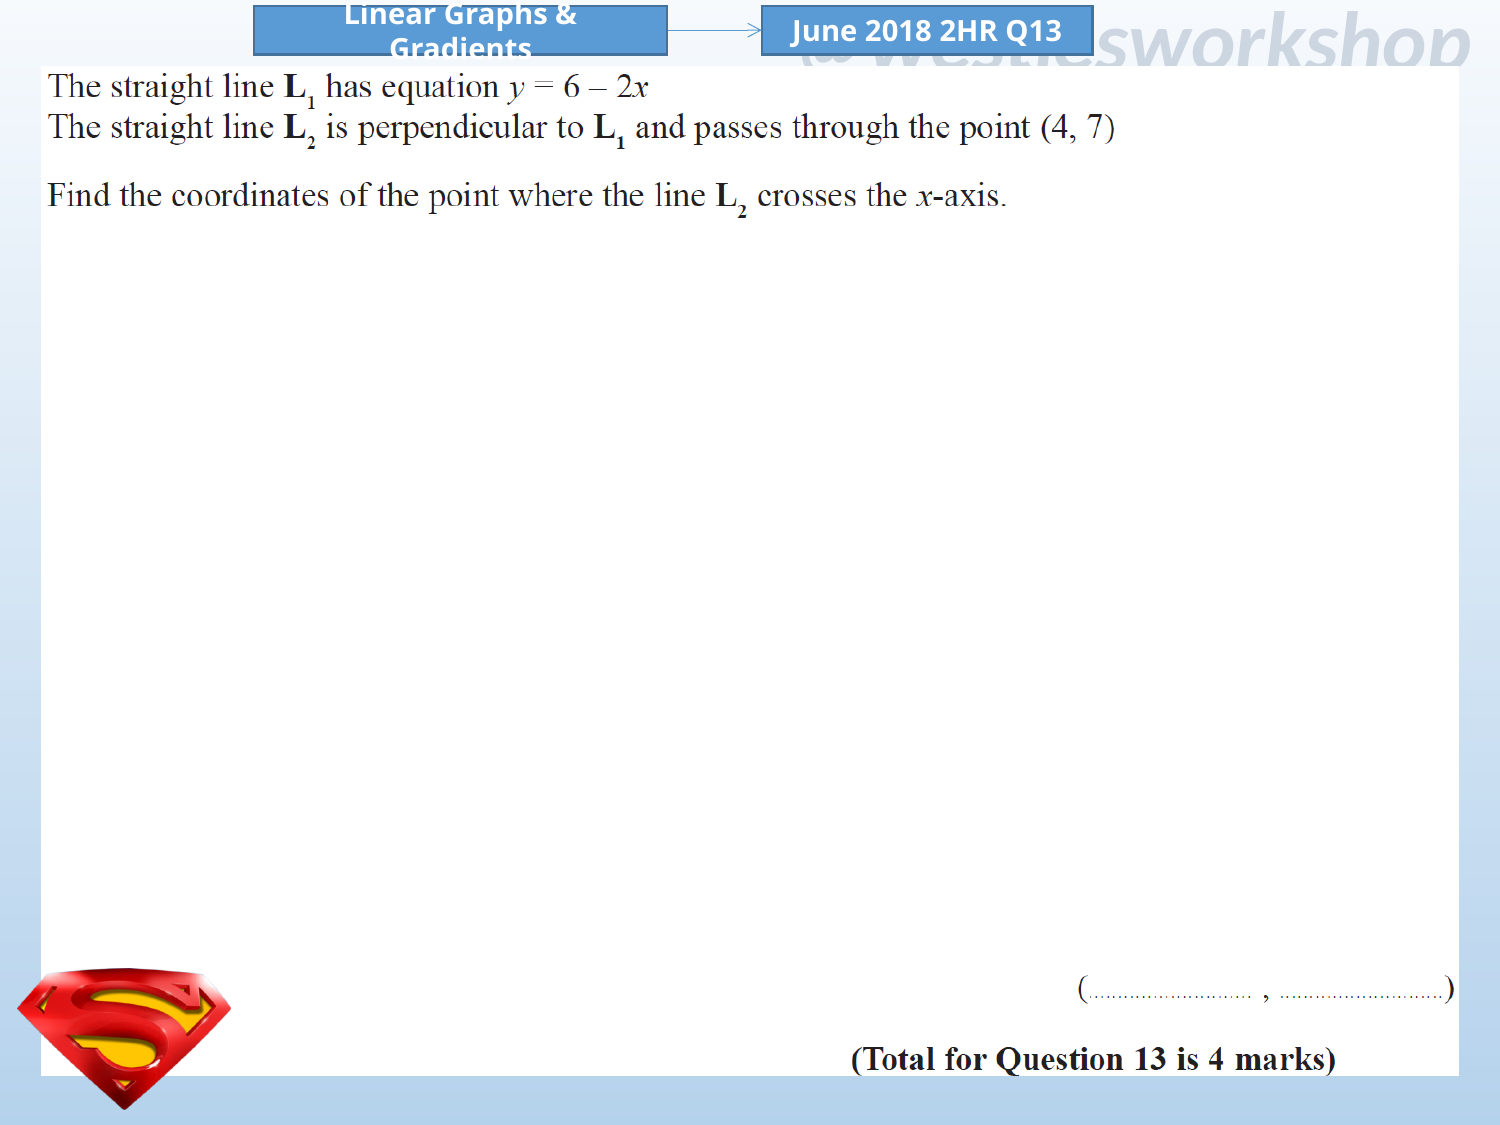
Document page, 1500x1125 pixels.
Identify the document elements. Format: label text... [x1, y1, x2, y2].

text_box Linear Graphs & Gradients [253, 5, 668, 56]
text_box June 2018 2HR Q13 [761, 5, 1094, 56]
picture [17, 66, 1459, 1110]
